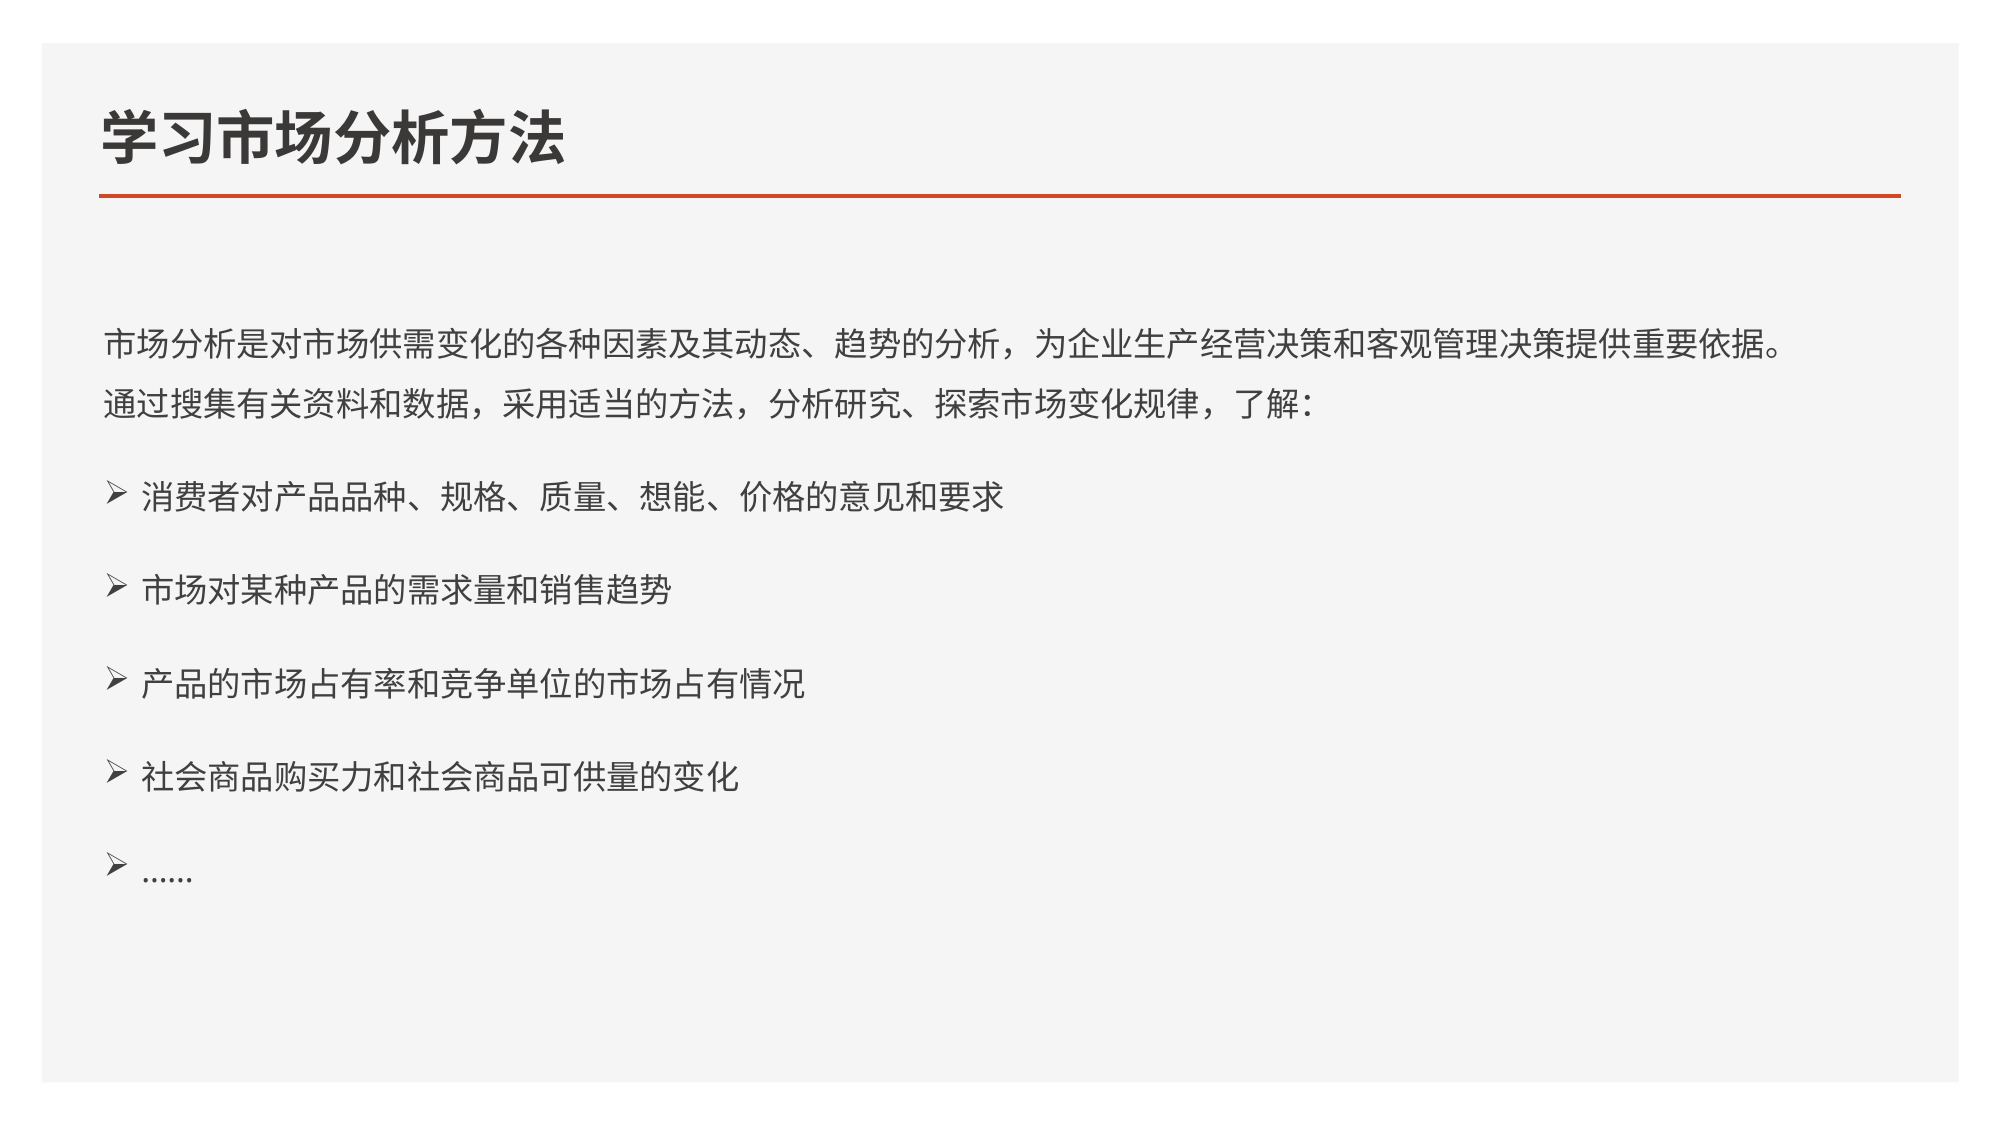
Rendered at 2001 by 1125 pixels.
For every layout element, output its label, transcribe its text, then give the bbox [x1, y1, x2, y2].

text_box 市场分析是对市场供需变化的各种因素及其动态、趋势的分析，为企业生产经营决策和客观管理决策提供重要依据。通过搜集有关资料和数据，采用适当的方法，分析研究、探索市场变化规律，了解： 消费者对产品品种、规格、质量、想能、价格的意见和要求 市场对某种产品的需求量和销售趋势 产品的市场占有率和竞争单位的市场占有情况 社会商品购买力和社会商品可供量的变化 …… [88, 296, 1831, 973]
title 学习市场分析方法 [85, 73, 1214, 179]
